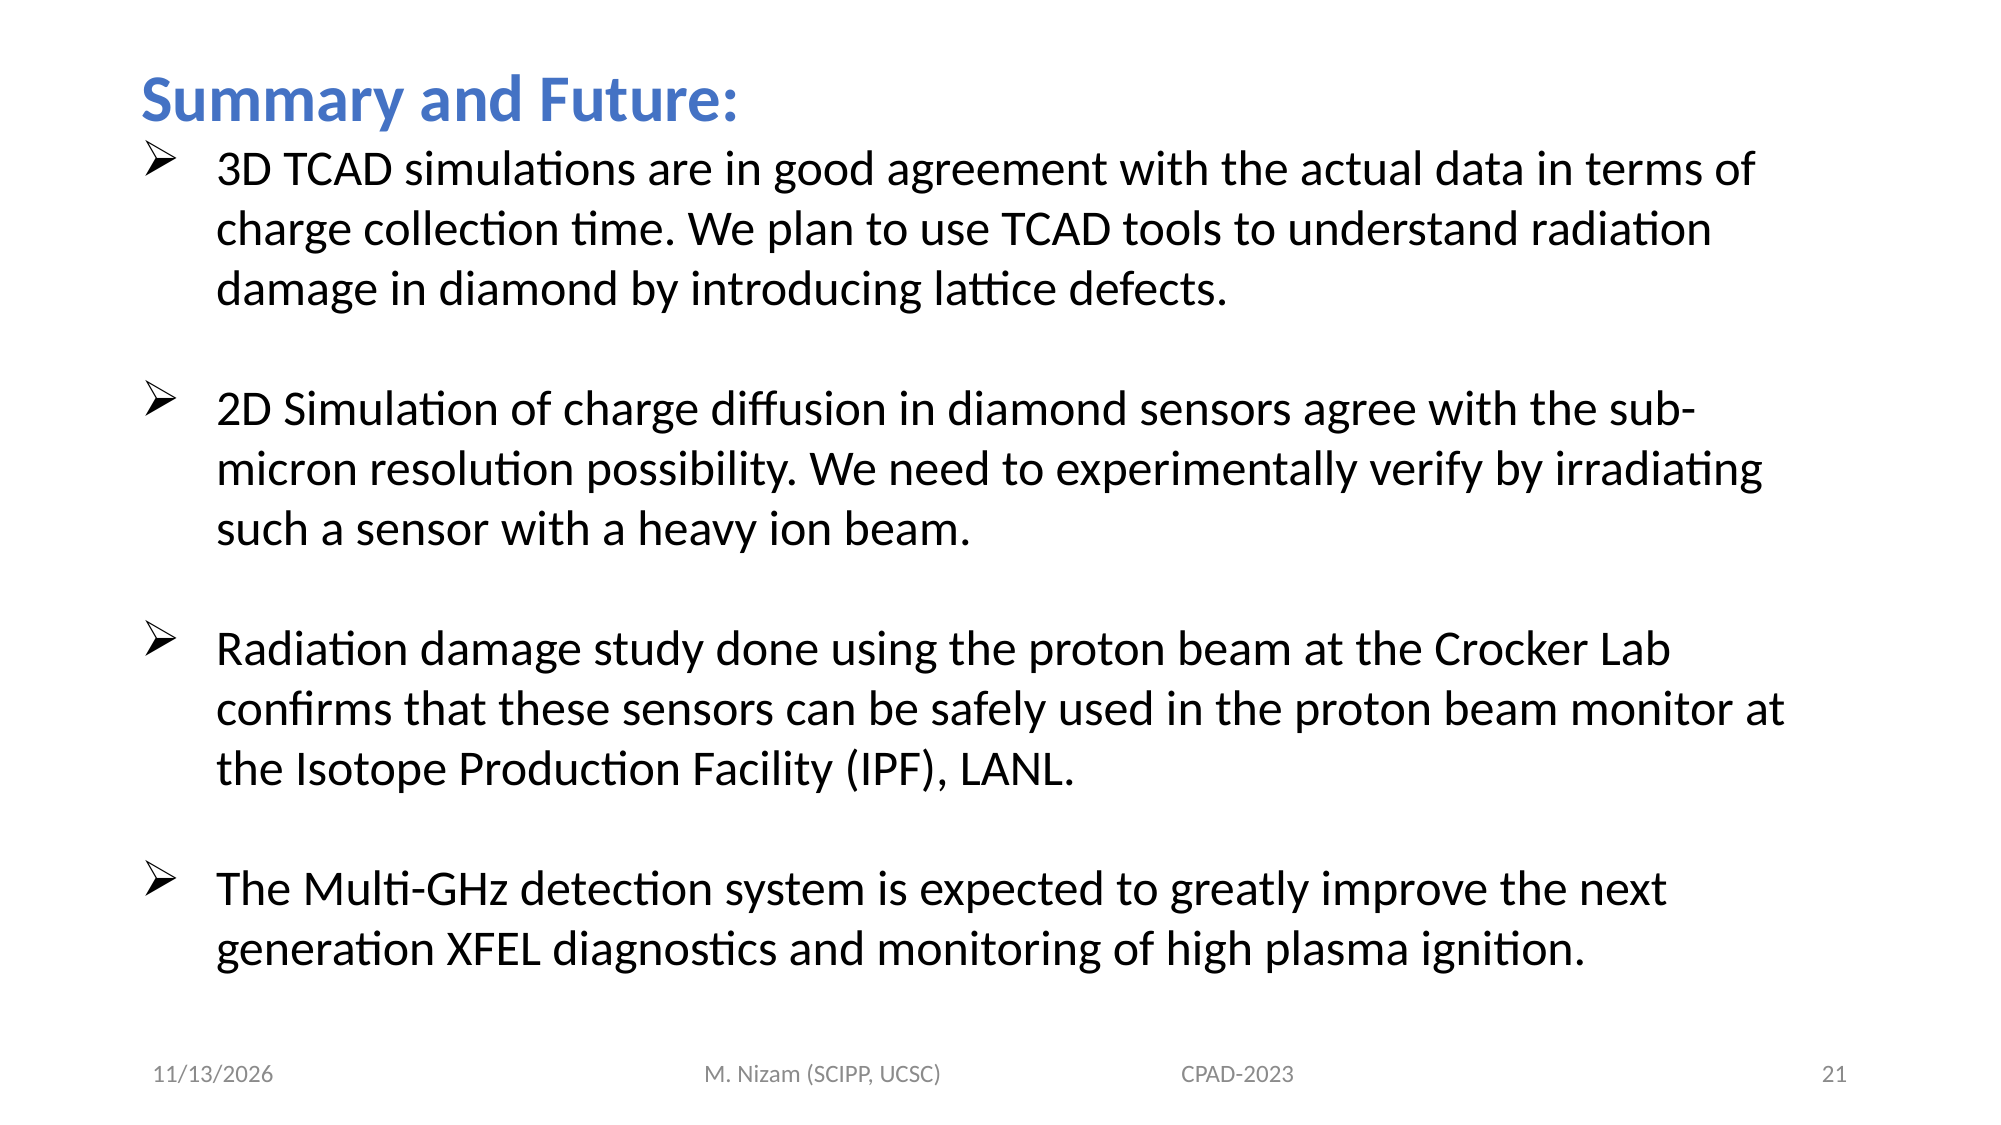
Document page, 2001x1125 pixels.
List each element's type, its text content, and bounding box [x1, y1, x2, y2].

slide_number 21 [1412, 1042, 1863, 1103]
footer M. Nizam (SCIPP, UCSC) CPAD-2023 [662, 1042, 1338, 1103]
text_box Summary and Future: 3D TCAD simulations are in good agreement with the actual data in terms of charge collection time. We plan to use TCAD tools to understand radiation damage in diamond by introducing lattice defects. 2D Simulation of charge diffusion in diamond sensors agree with the sub-micron resolution possibility. We need to experimentally verify by irradiating such a sensor with a heavy ion beam. Radiation damage study done using the proton beam at the Crocker Lab confirms that these sensors can be safely used in the proton beam monitor at the Isotope Production Facility (IPF), LANL. The Multi-GHz detection system is expected to greatly improve the next generation XFEL diagnostics and monitoring of high plasma ignition. [126, 47, 1824, 1125]
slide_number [137, 1042, 588, 1103]
